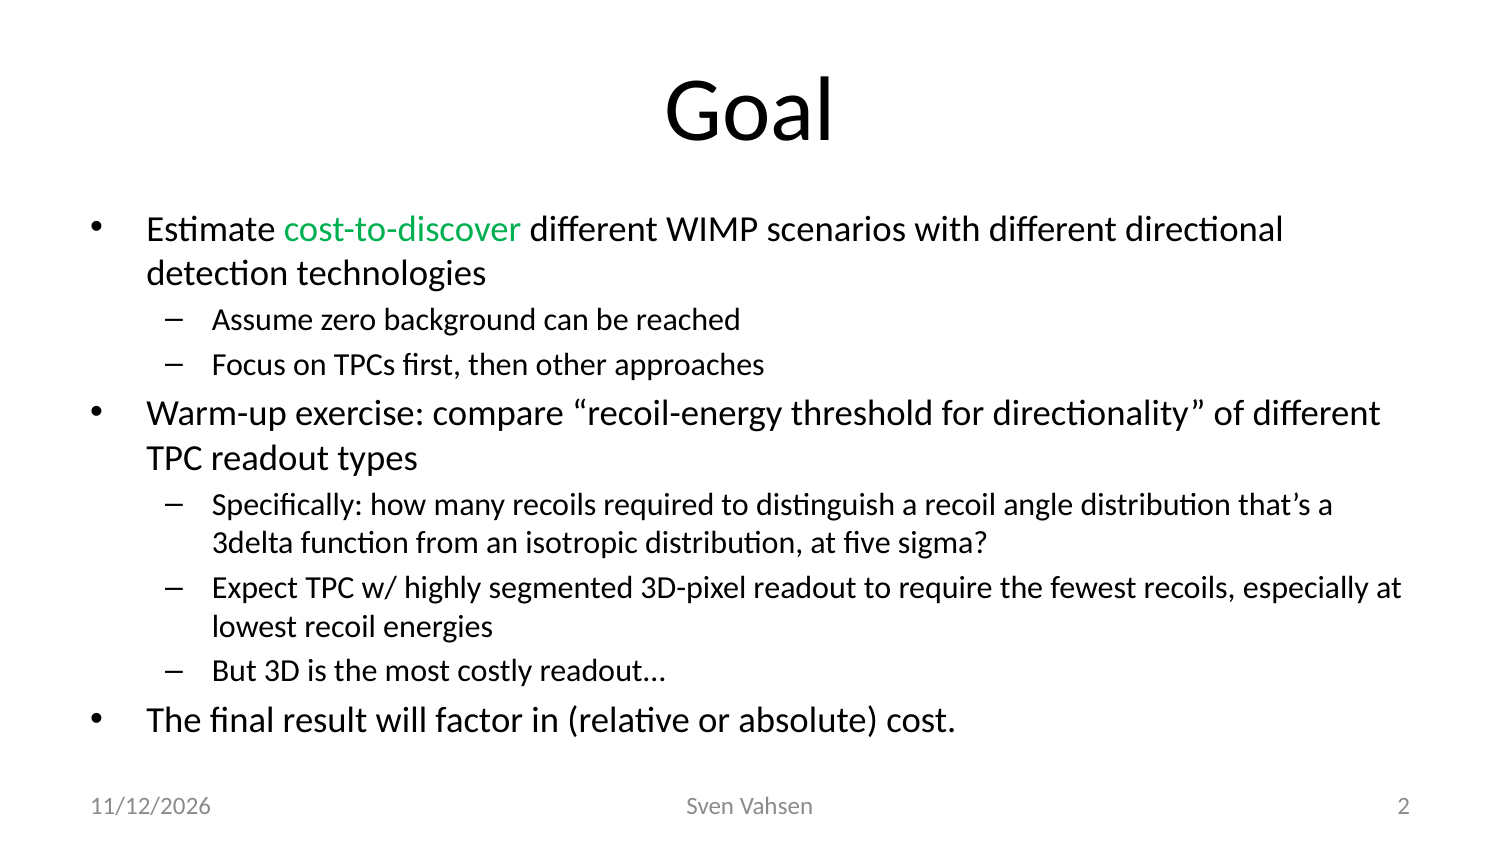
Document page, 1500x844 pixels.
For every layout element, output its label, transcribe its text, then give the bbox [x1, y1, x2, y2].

title Goal [75, 33, 1425, 175]
footer Sven Vahsen [512, 782, 988, 827]
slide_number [75, 782, 425, 827]
slide_number 2 [1074, 782, 1425, 827]
list Estimate cost-to-discover different WIMP scenarios with different directional detection technologies Assume zero background can be reached Focus on TPCs first, then other approaches Warm-up exercise: compare “recoil-energy threshold for directionality” of different TPC readout types Specifically: how many recoils required to distinguish a recoil angle distribution that’s a 3delta function from an isotropic distribution, at five sigma? Expect TPC w/ highly segmented 3D-pixel readout to require the fewest recoils, especially at lowest recoil energies But 3D is the most costly readout… The final result will factor in (relative or absolute) cost. [75, 196, 1425, 754]
